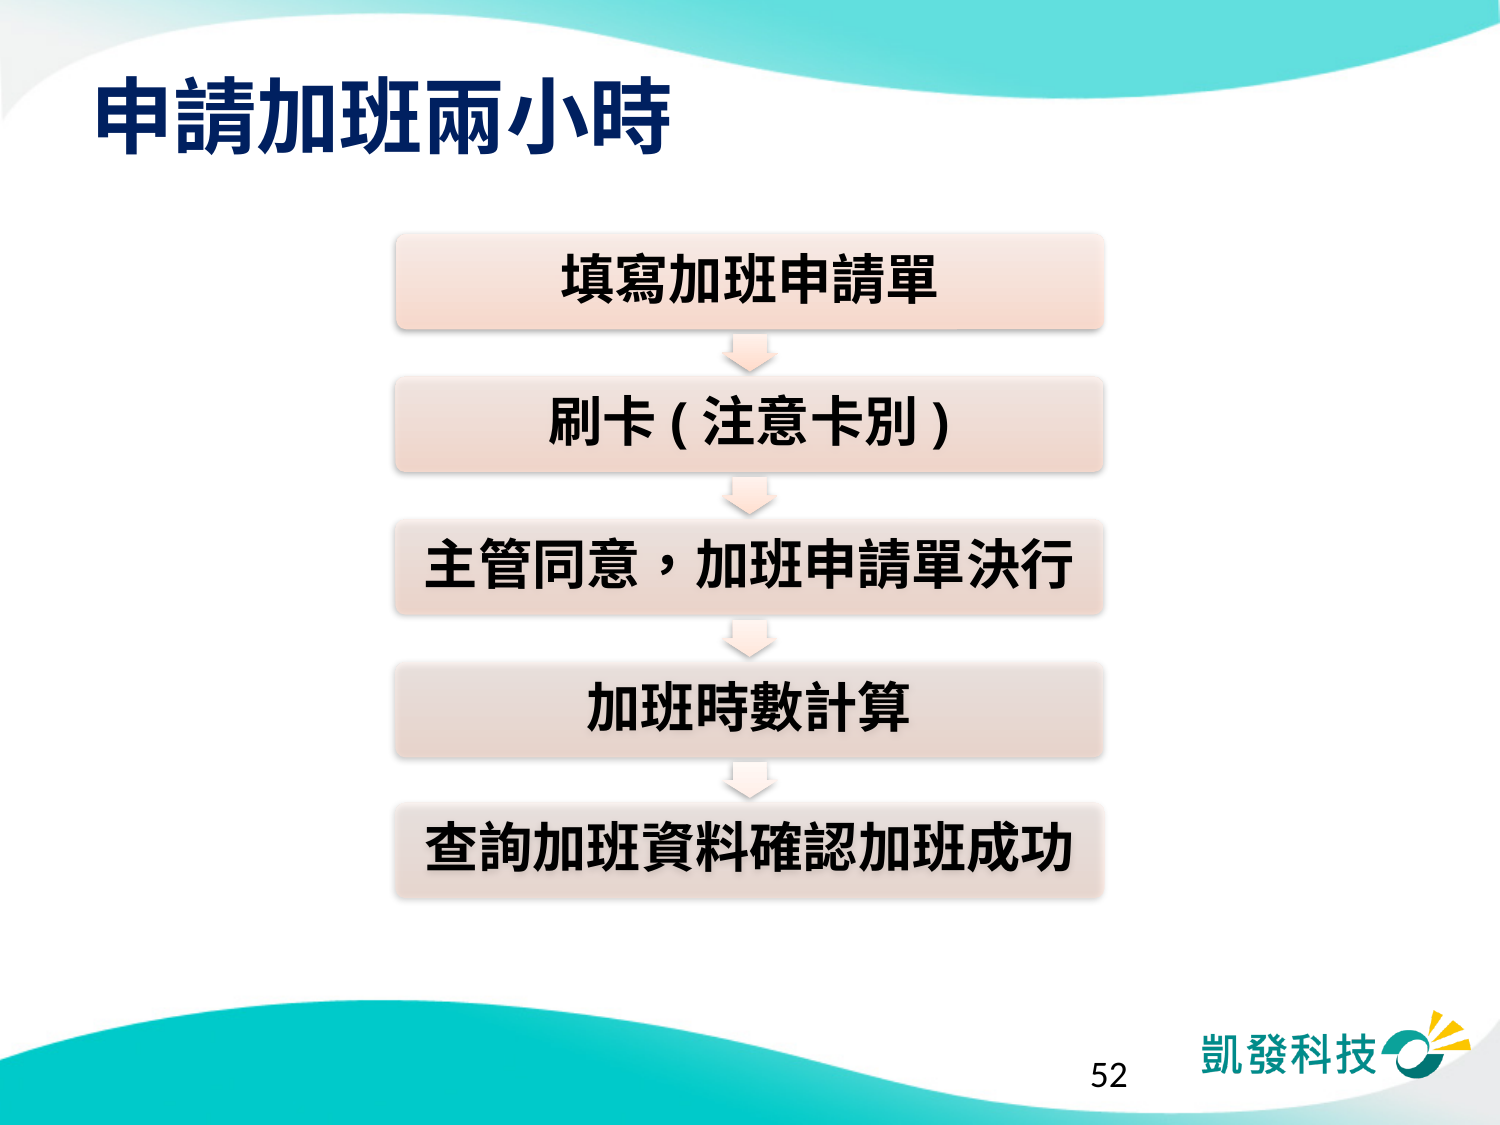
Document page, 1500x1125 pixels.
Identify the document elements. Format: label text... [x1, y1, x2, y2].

title 申請加班兩小時 [75, 54, 1313, 174]
picture [0, 0, 1500, 1125]
slide_number 52 [1074, 1042, 1425, 1103]
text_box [395, 231, 1105, 899]
